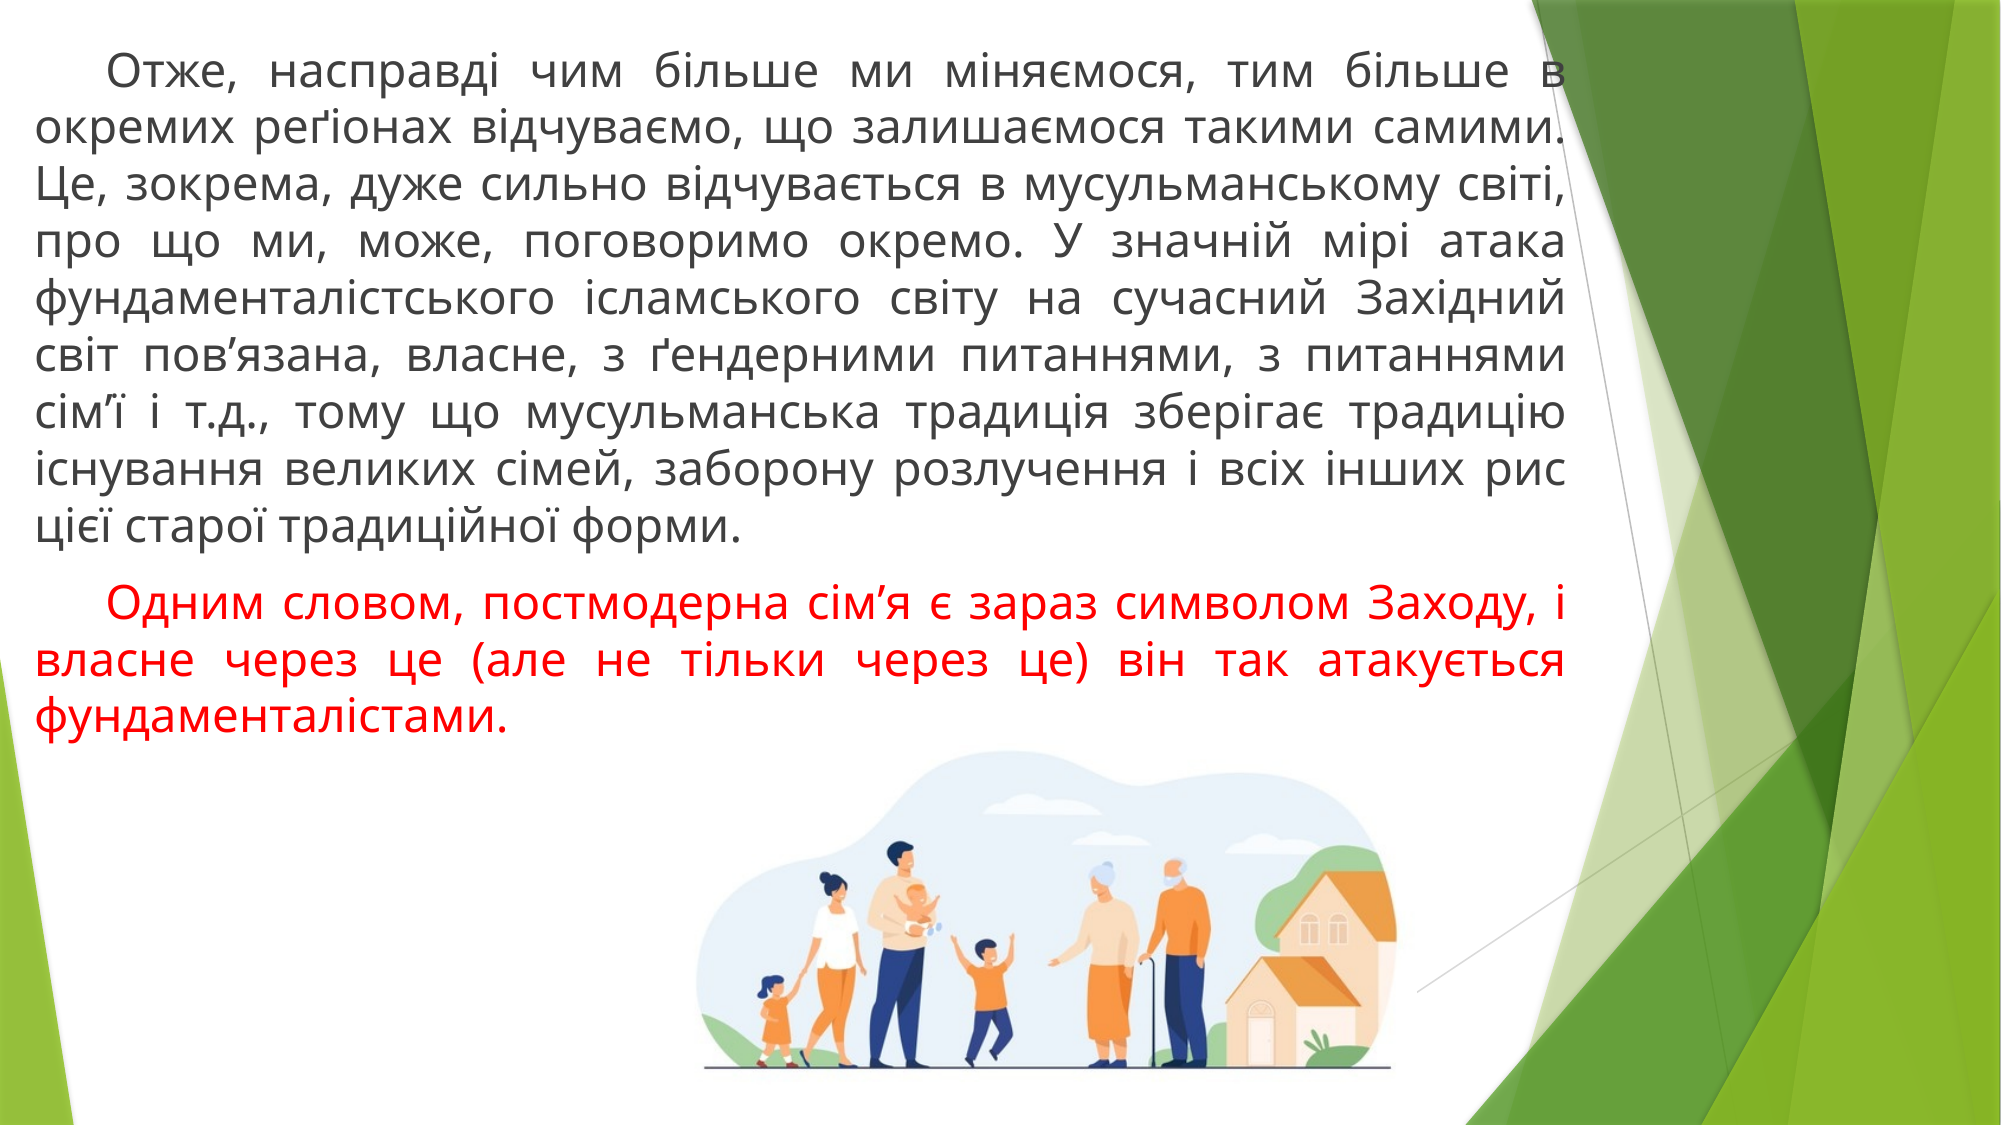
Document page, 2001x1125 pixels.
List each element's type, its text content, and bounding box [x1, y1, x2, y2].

list Отже, насправді чим більше ми міняємося, тим більше в окремих реґіонах відчуваємо, що залишаємося такими самими. Це, зокрема, дуже сильно відчувається в мусульманському світі, про що ми, може, поговоримо окремо. У значній мірі атака фундаменталістського ісламського світу на сучасний Західний світ пов’язана, власне, з ґендерними питаннями, з питаннями сім’ї і т.д., тому що мусульманська традиція зберігає традицію існування великих сімей, заборону розлучення і всіх інших рис цієї старої традиційної форми. Одним словом, постмодерна сім’я є зараз символом Заходу, і власне через це (але не тільки через це) він так атакується фундаменталістами. [18, 31, 1584, 763]
picture [676, 684, 1417, 1125]
